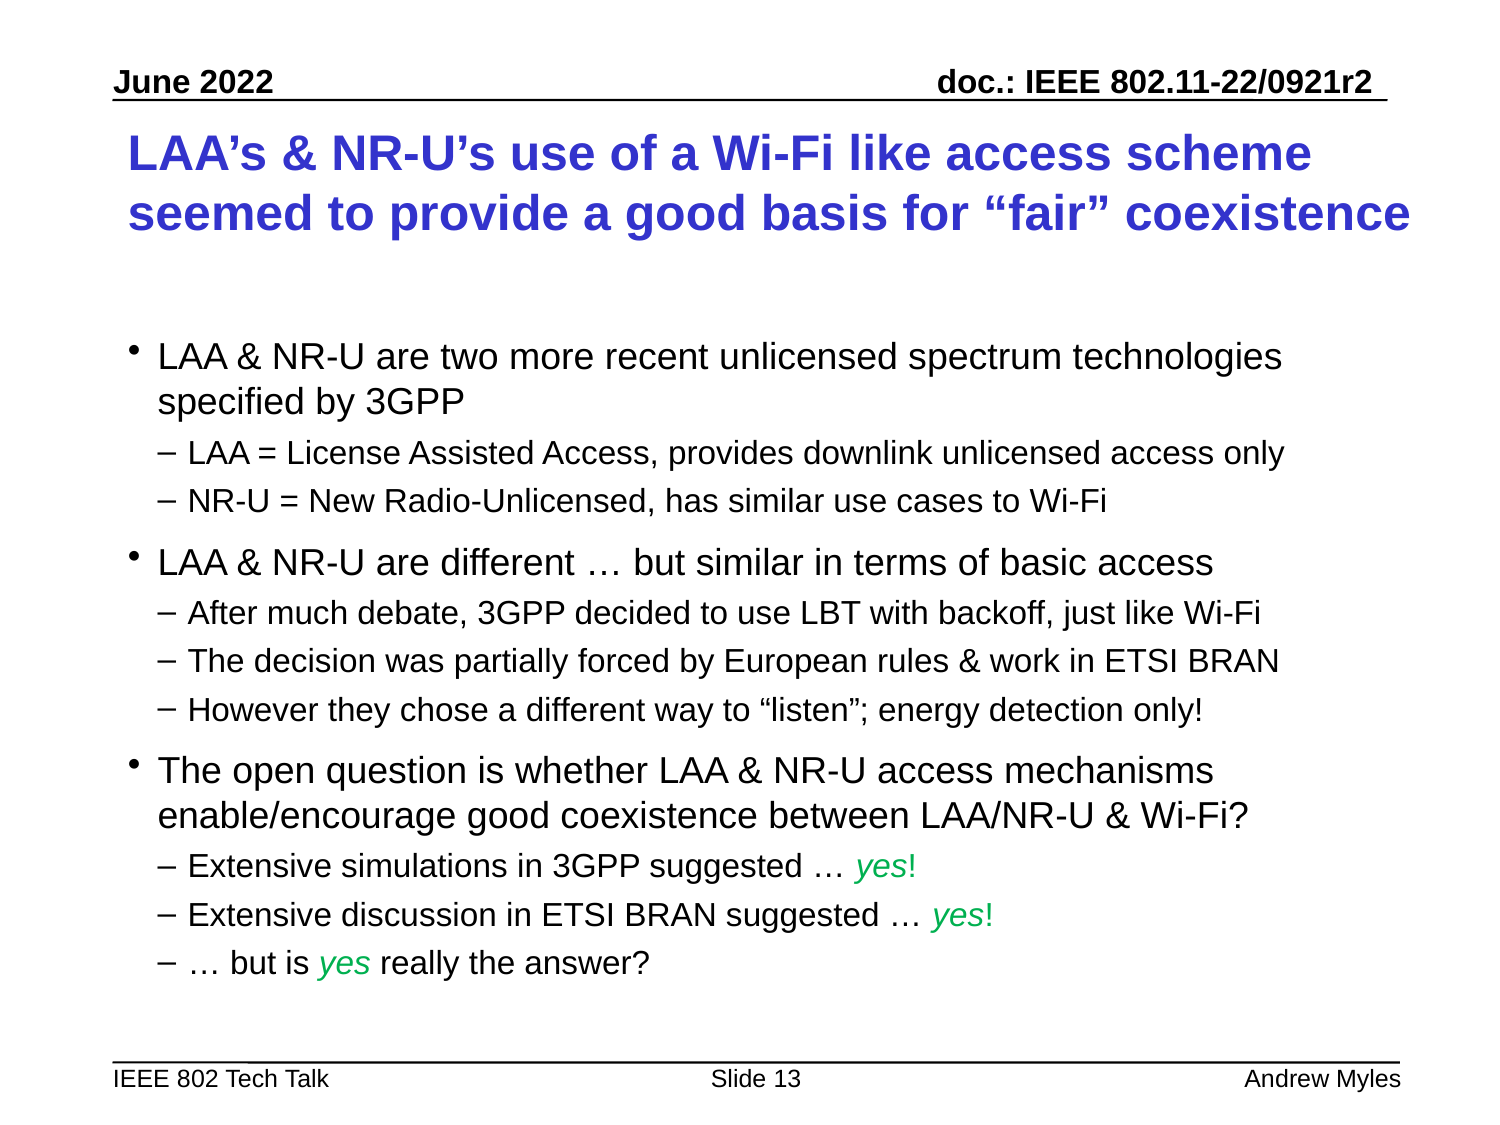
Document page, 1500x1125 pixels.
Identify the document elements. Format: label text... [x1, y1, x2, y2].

list LAA & NR-U are two more recent unlicensed spectrum technologies specified by 3GPP LAA = License Assisted Access, provides downlink unlicensed access only NR-U = New Radio-Unlicensed, has similar use cases to Wi-Fi LAA & NR-U are different … but similar in terms of basic access After much debate, 3GPP decided to use LBT with backoff, just like Wi-Fi The decision was partially forced by European rules & work in ETSI BRAN However they chose a different way to “listen”; energy detection only! The open question is whether LAA & NR-U access mechanisms enable/encourage good coexistence between LAA/NR-U & Wi-Fi? Extensive simulations in 3GPP suggested … yes! Extensive discussion in ETSI BRAN suggested … yes! … but is yes really the answer? [112, 324, 1388, 1000]
footer Andrew Myles [1243, 1061, 1402, 1093]
title LAA’s & NR-U’s use of a Wi-Fi like access scheme seemed to provide a good basis for “fair” coexistence [112, 112, 1438, 288]
slide_number Slide 13 [709, 1061, 803, 1093]
